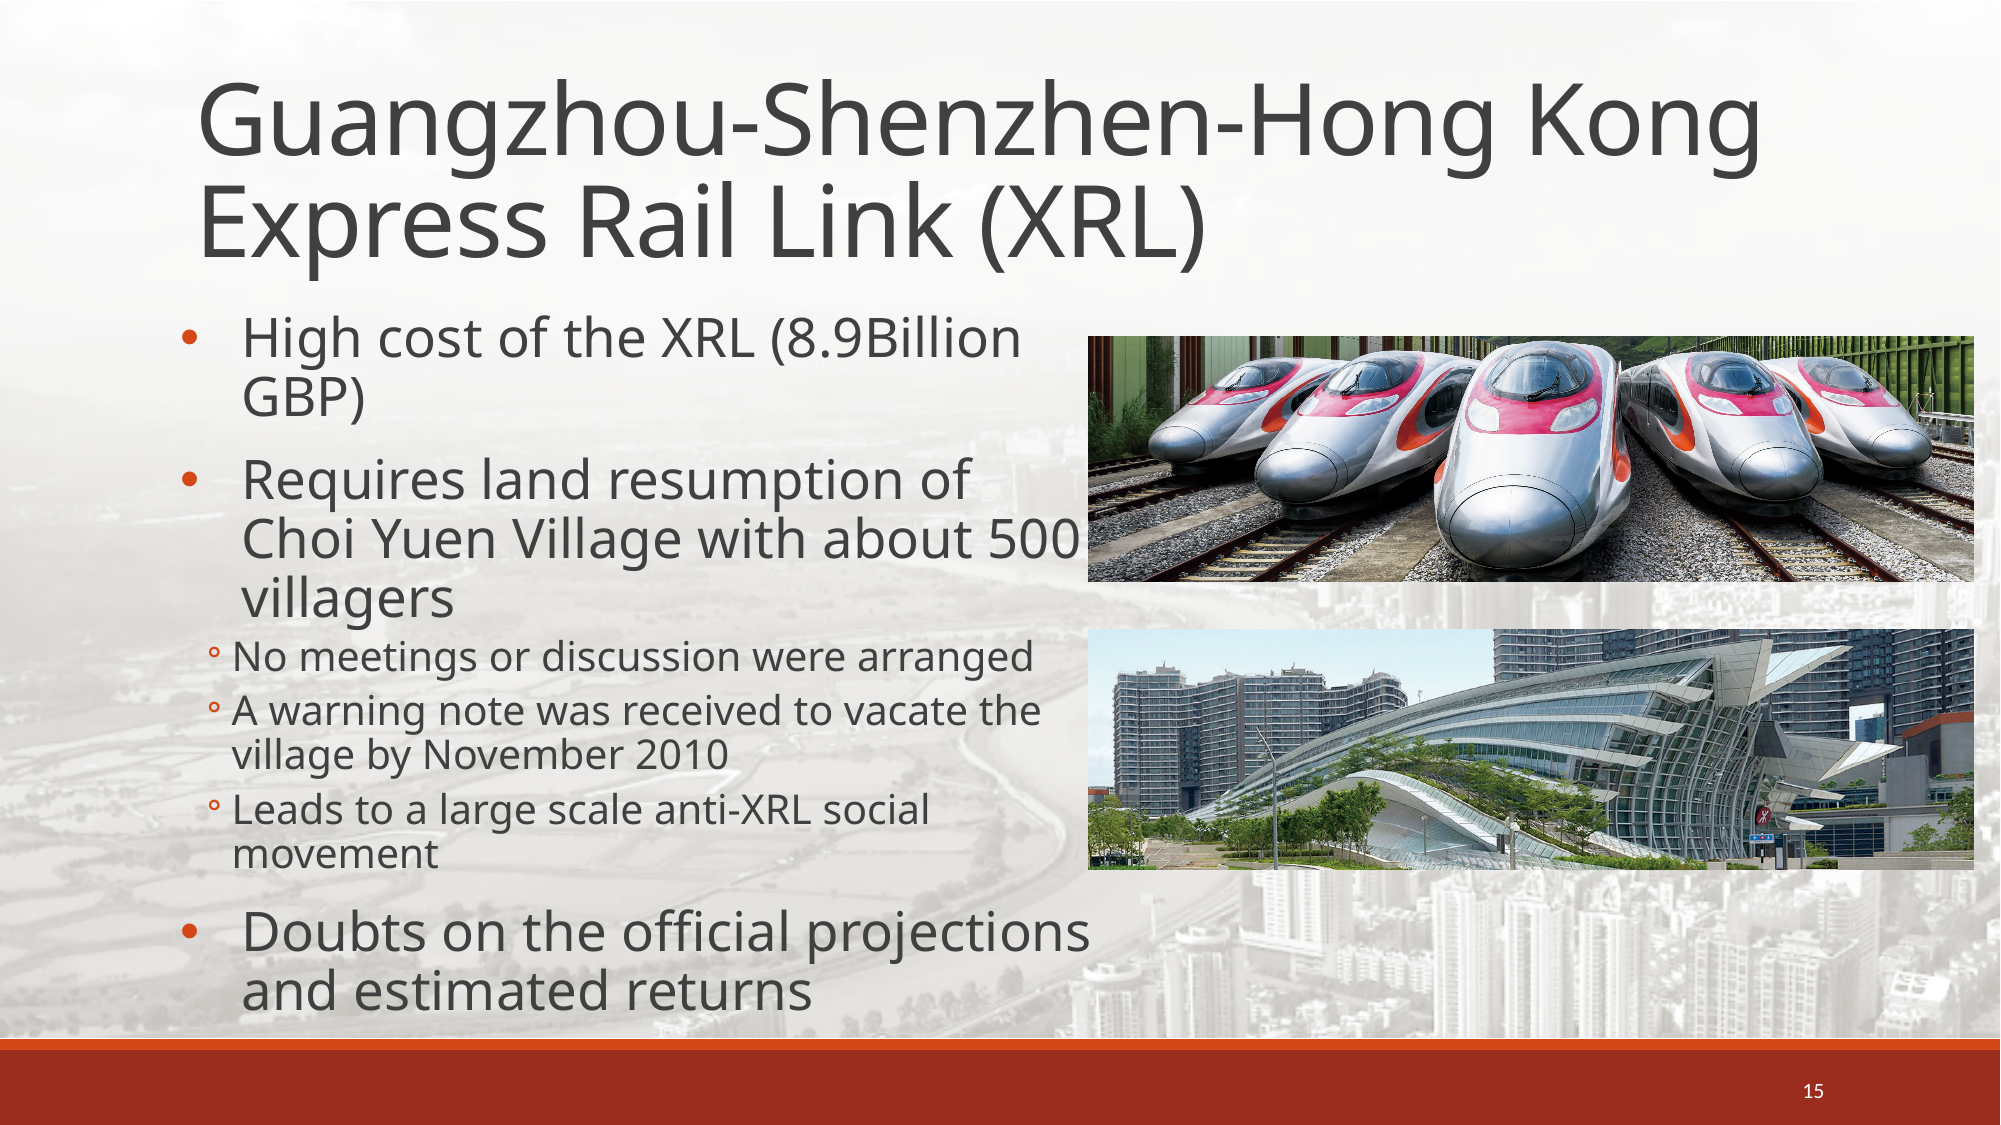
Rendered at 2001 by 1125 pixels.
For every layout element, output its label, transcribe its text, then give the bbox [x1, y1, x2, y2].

picture [1087, 628, 1975, 870]
picture [1087, 335, 1975, 583]
slide_number 15 [1624, 1059, 1840, 1120]
list High cost of the XRL (8.9Billion GBP) Requires land resumption of Choi Yuen Village with about 500 villagers No meetings or discussion were arranged A warning note was received to vacate the village by November 2010 Leads to a large scale anti-XRL social movement Doubts on the official projections and estimated returns [180, 302, 1101, 1032]
title Guangzhou-Shenzhen-Hong Kong Express Rail Link (XRL) [180, 47, 1830, 285]
